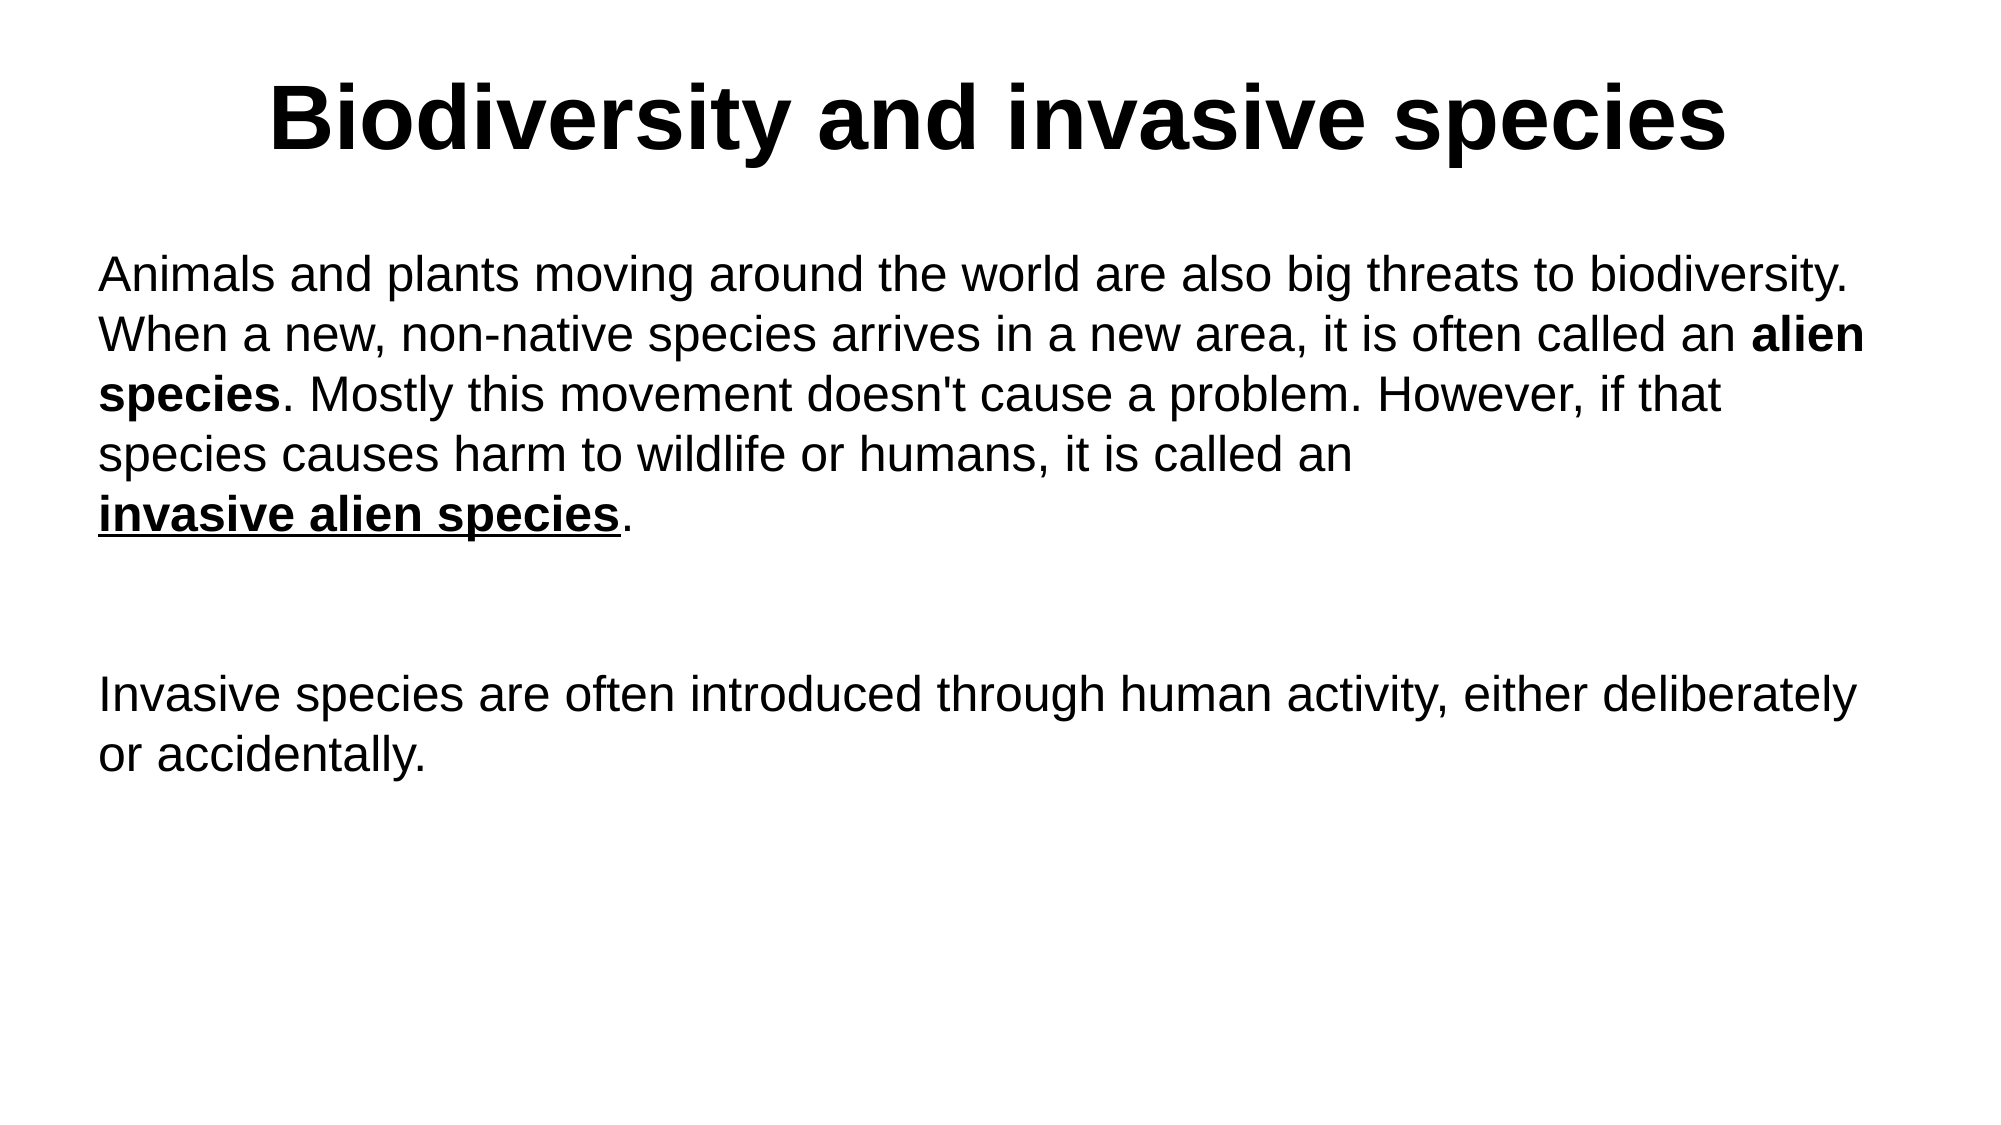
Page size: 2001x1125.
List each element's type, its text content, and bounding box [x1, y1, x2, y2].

text_box Biodiversity and invasive species [181, 50, 1818, 176]
text_box Animals and plants moving around the world are also big threats to biodiversity. When a new, non-native species arrives in a new area, it is often called an alien species. Mostly this movement doesn't cause a problem. However, if that species causes harm to wildlife or humans, it is called an invasive alien species. Invasive species are often introduced through human activity, either deliberately or accidentally. [83, 233, 1901, 789]
